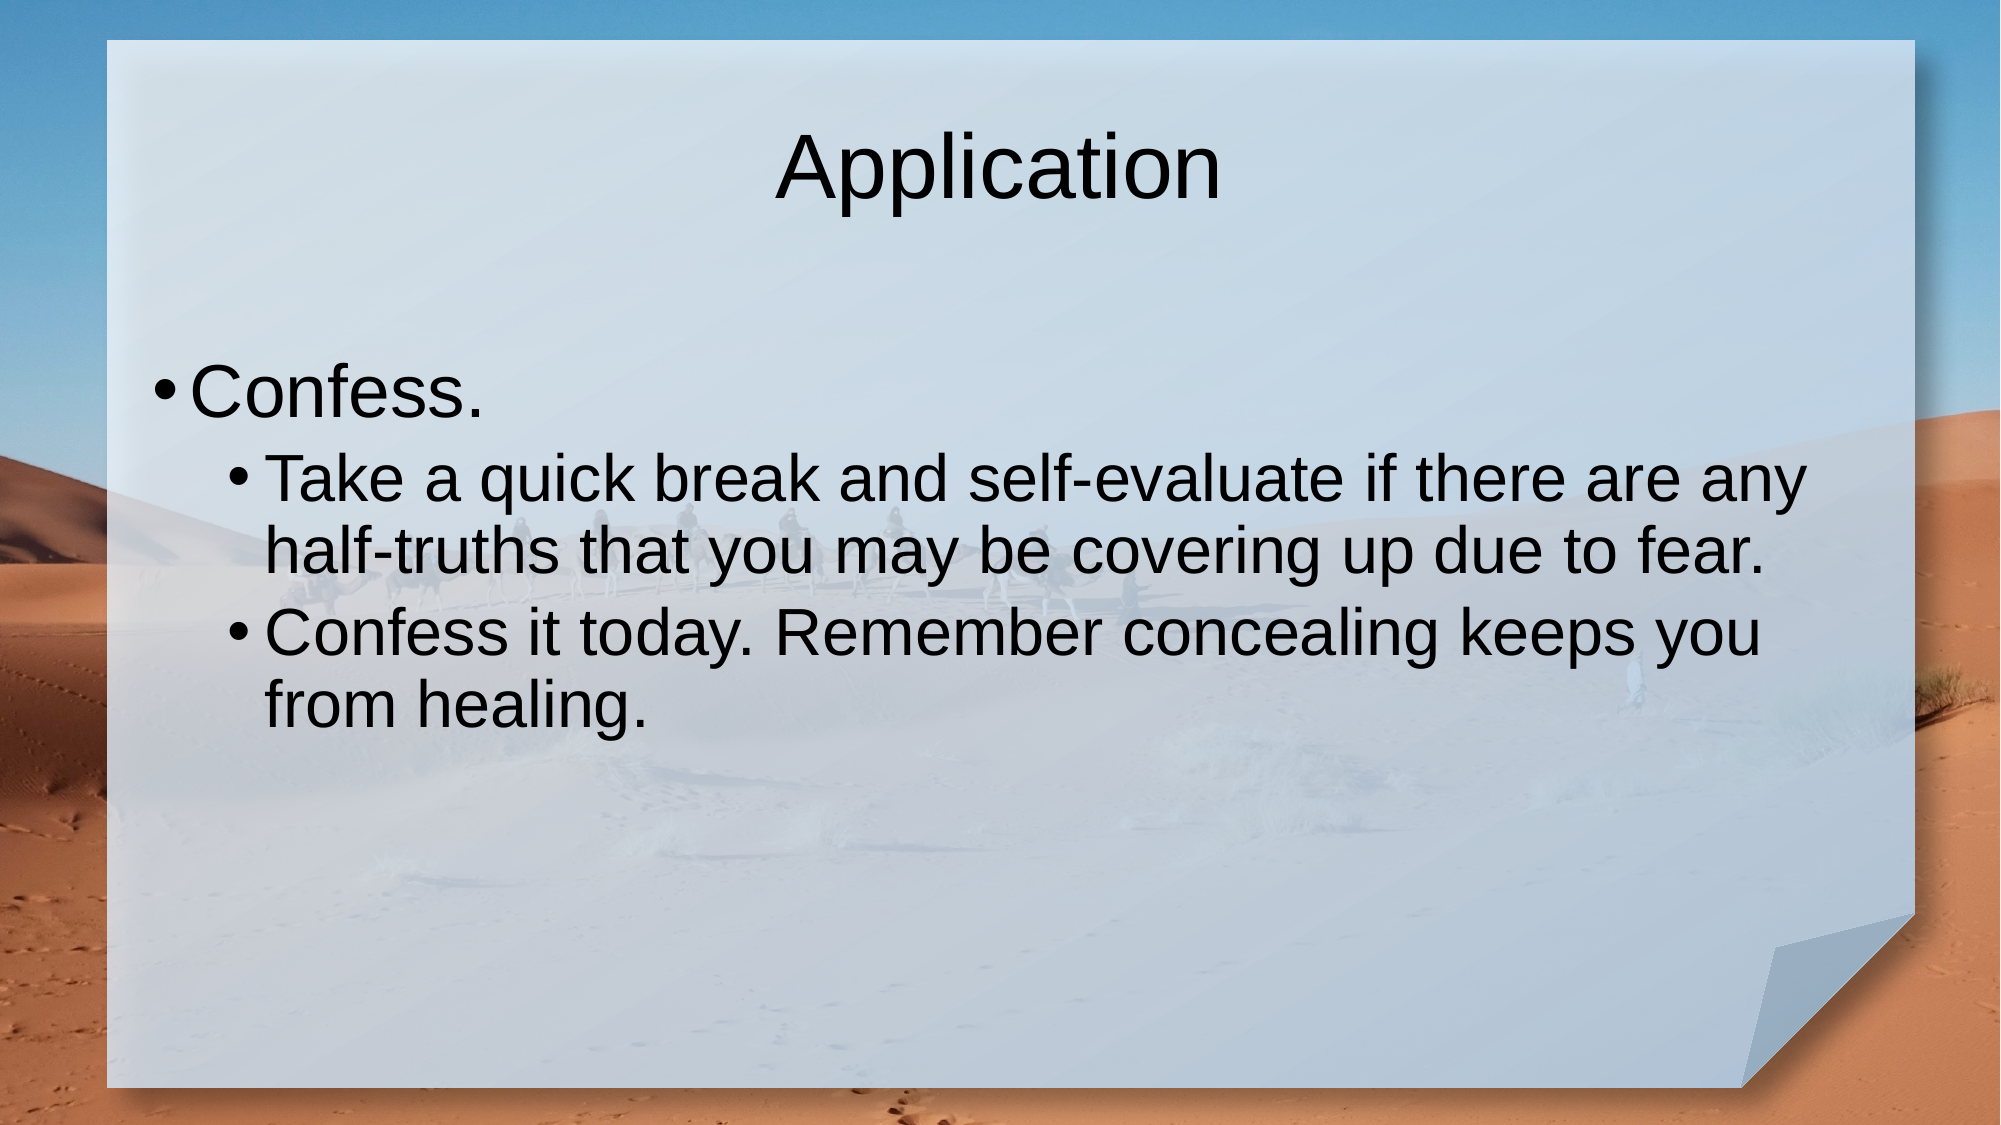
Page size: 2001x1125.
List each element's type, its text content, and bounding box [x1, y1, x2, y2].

list Confess. Take a quick break and self-evaluate if there are any half-truths that you may be covering up due to fear. Confess it today. Remember concealing keeps you from healing. [137, 345, 1863, 1014]
picture [0, 0, 2001, 1125]
title Application [137, 59, 1863, 278]
